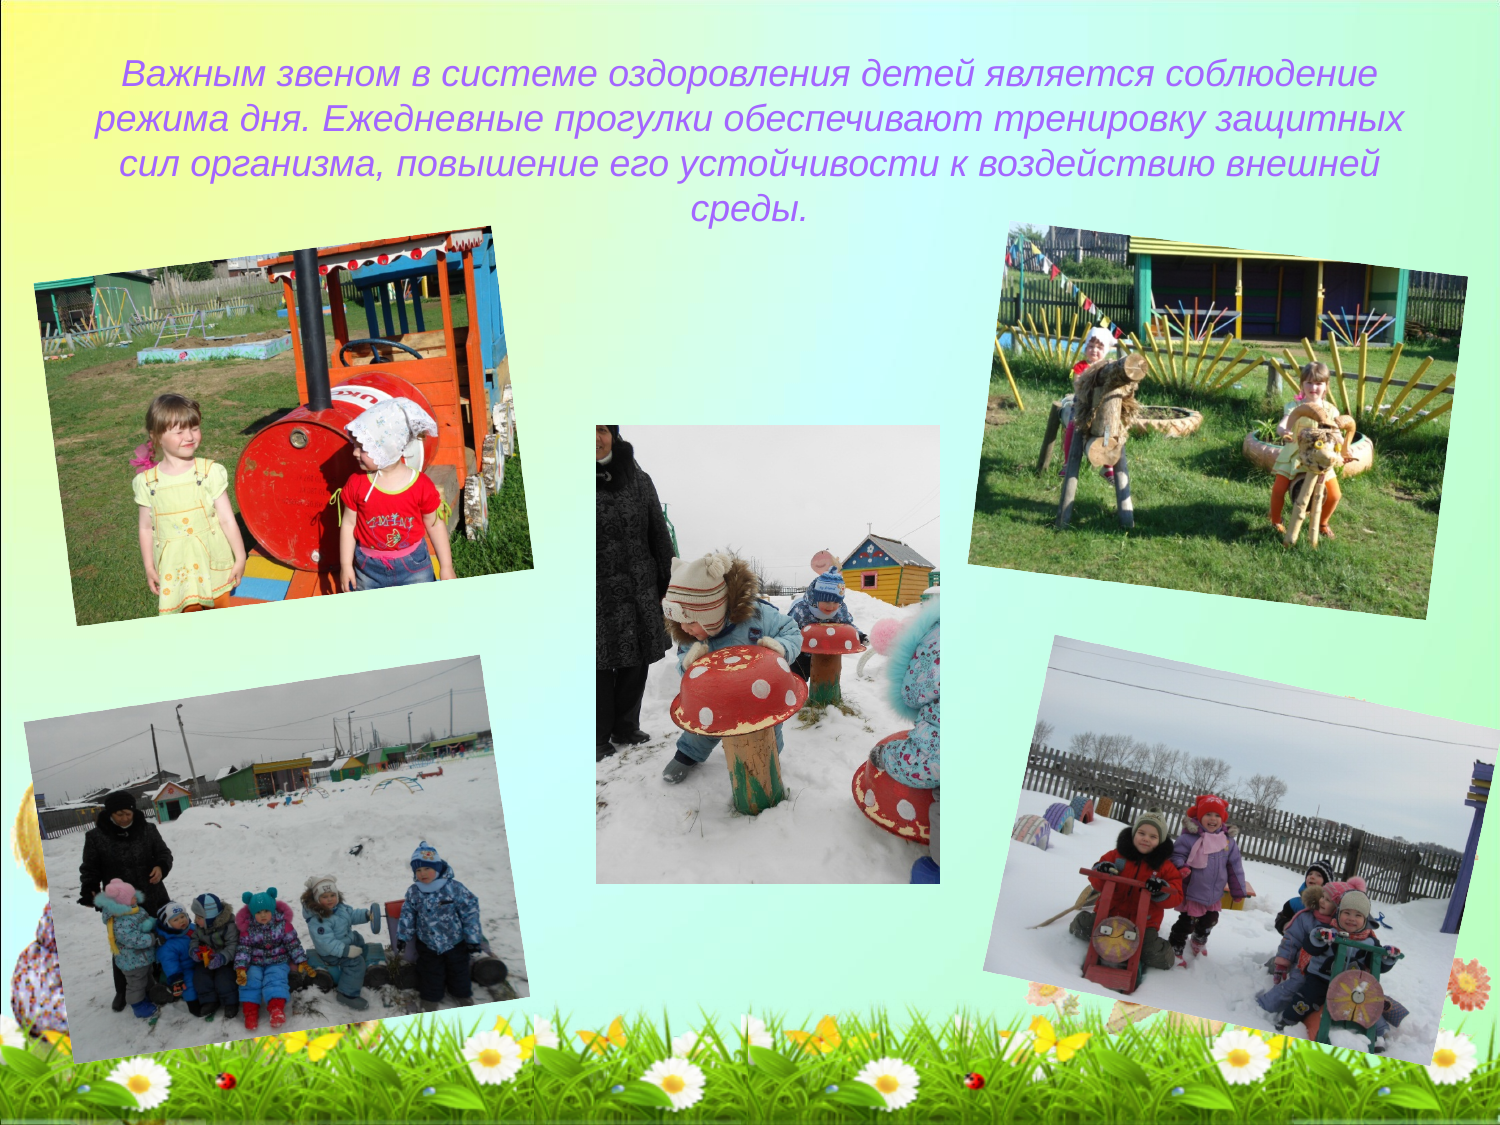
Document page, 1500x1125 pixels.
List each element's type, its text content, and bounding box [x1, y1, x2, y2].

title Важным звеном в системе оздоровления детей является соблюдение режима дня. Ежедневные прогулки обеспечивают тренировку защитных сил организма, повышение его устойчивости к воздействию внешней среды. [75, 45, 1425, 233]
picture [0, 0, 1500, 1125]
